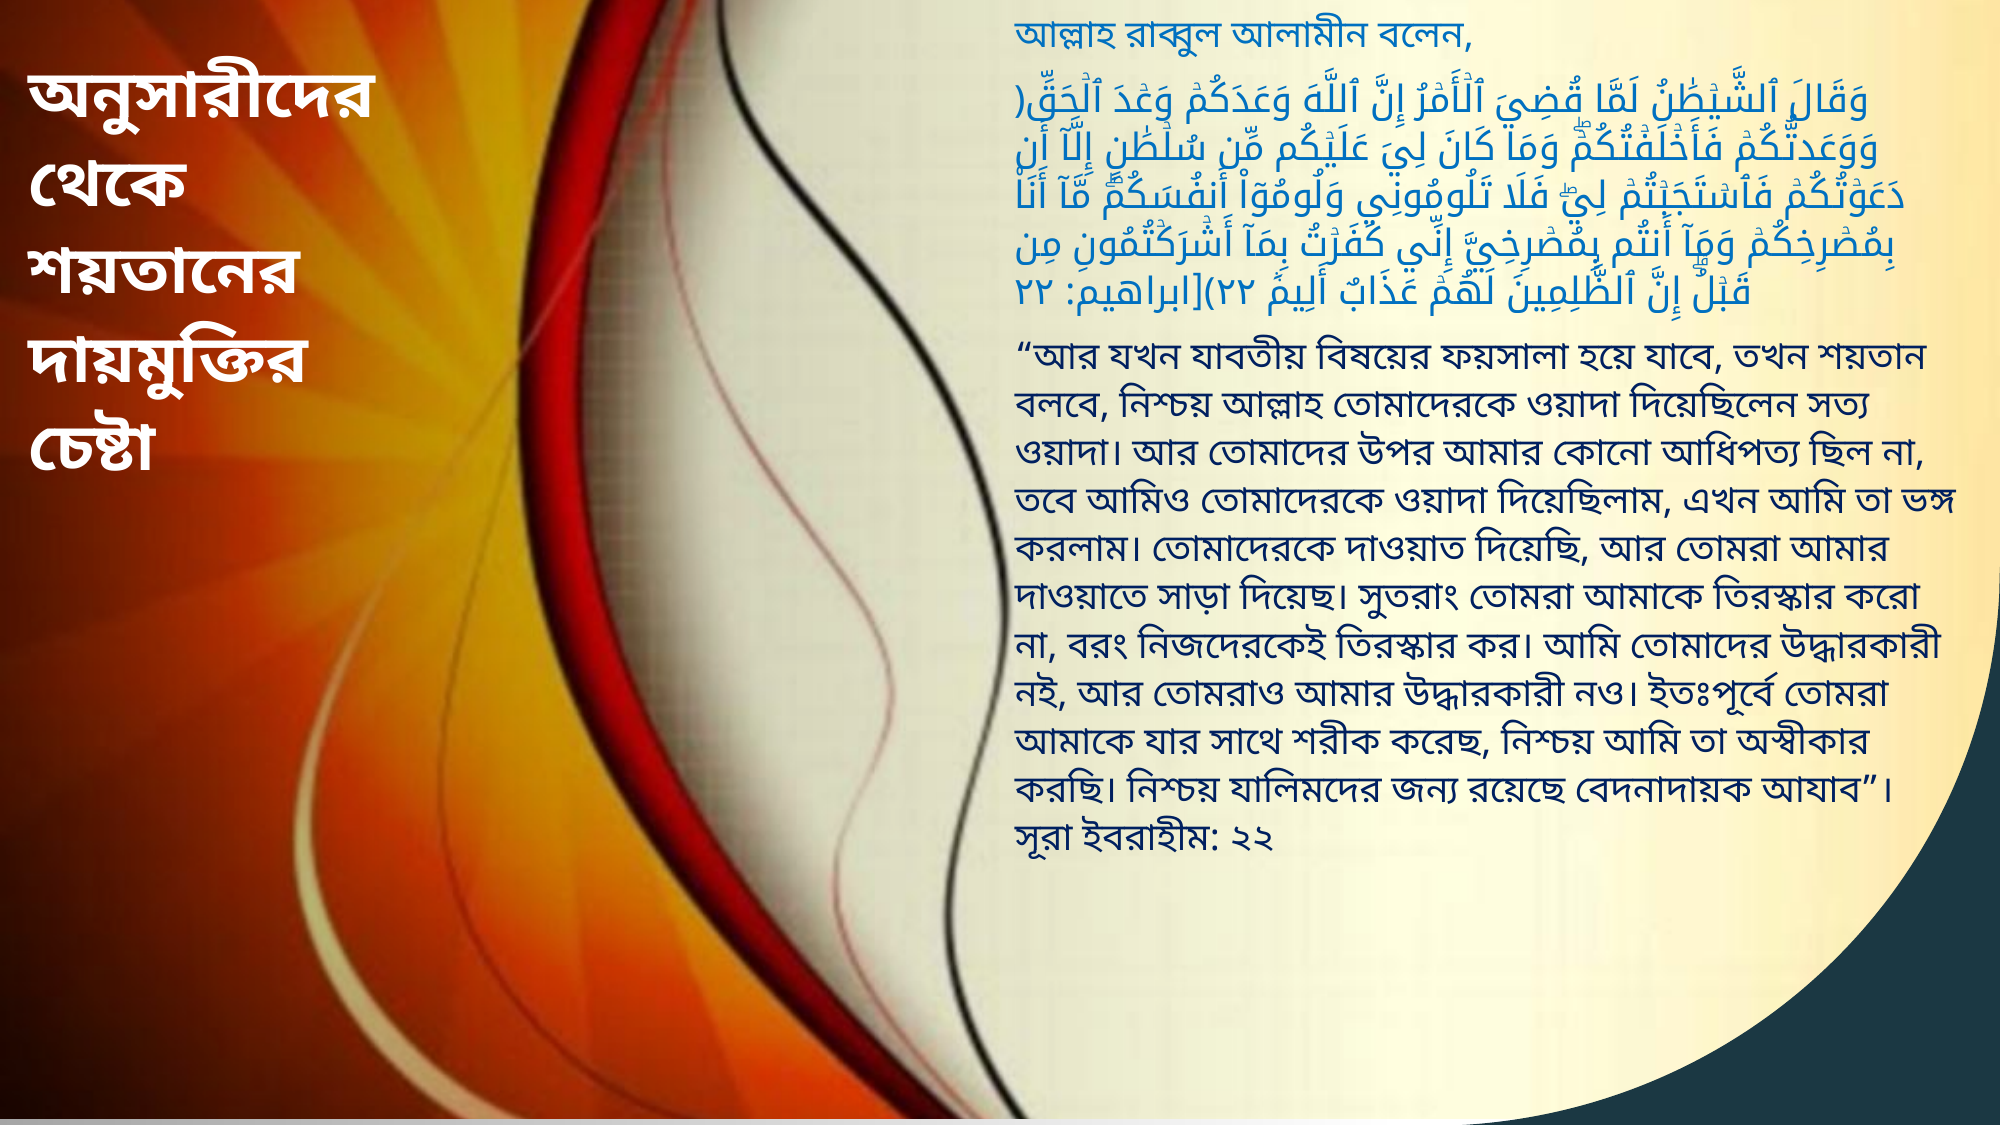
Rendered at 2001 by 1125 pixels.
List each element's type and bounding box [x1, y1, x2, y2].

text_box [1444, 1119, 2000, 1125]
picture [0, 0, 2000, 1119]
text_box [0, 1119, 1394, 1125]
text_box [1394, 1119, 1504, 1125]
